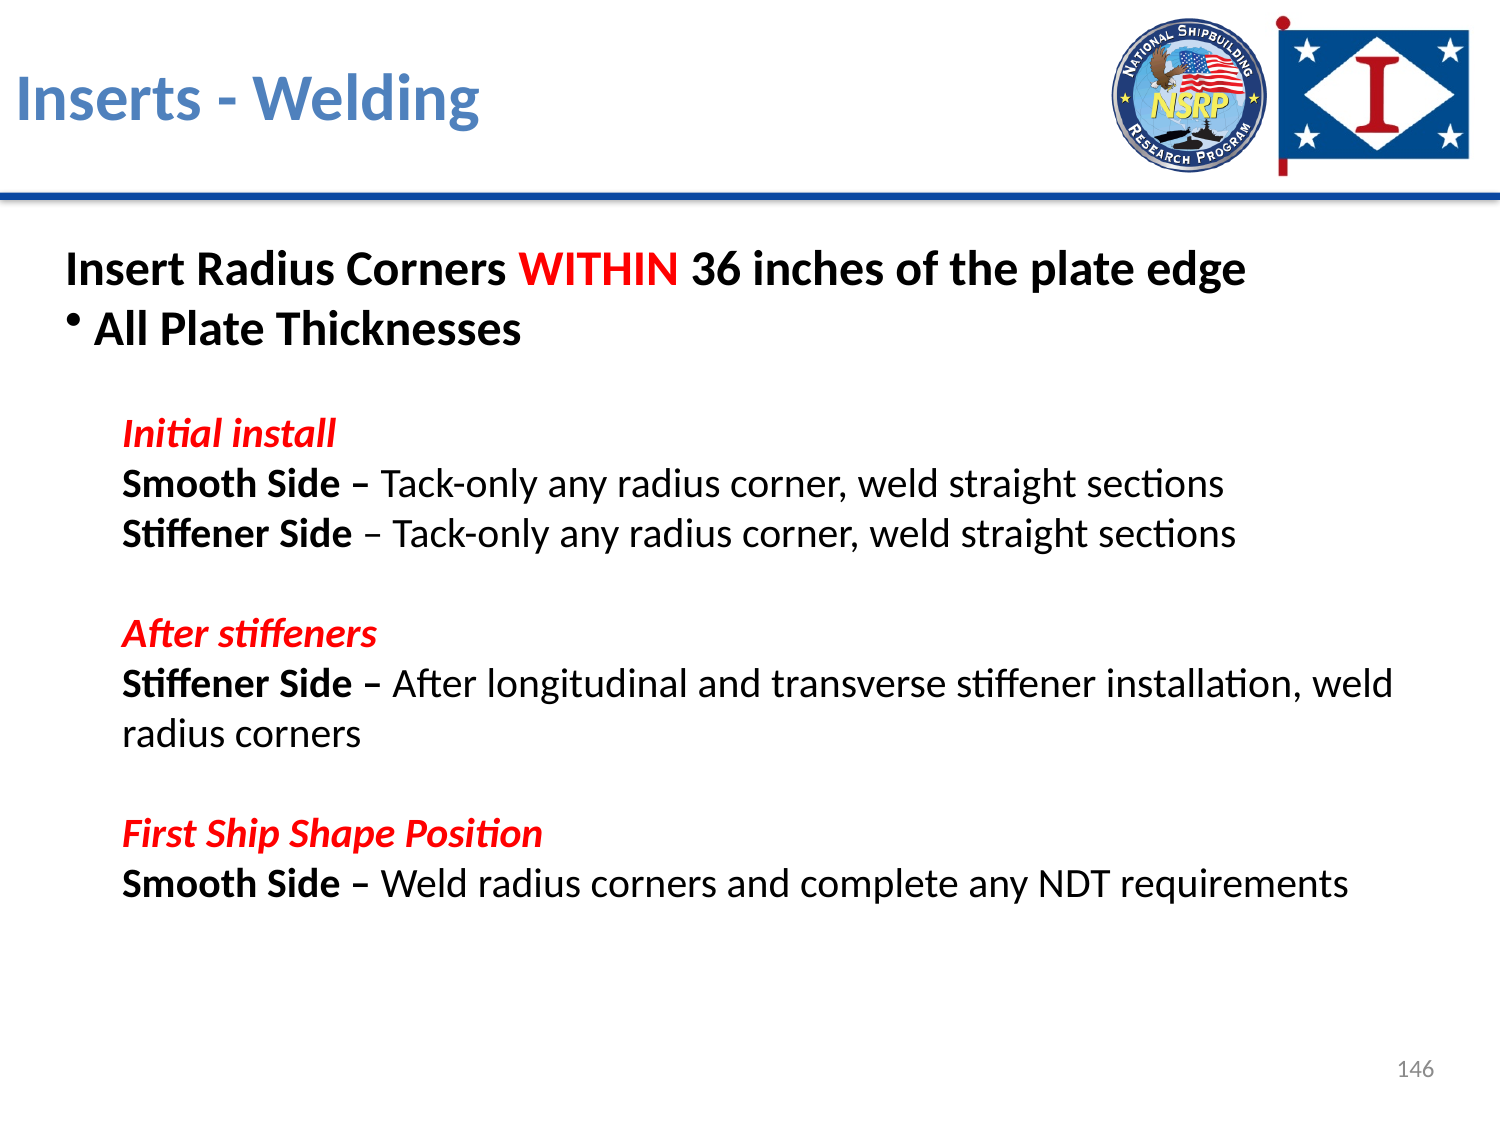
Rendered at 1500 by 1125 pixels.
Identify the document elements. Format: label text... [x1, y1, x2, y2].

title Inserts - Welding [0, 0, 1138, 188]
slide_number 146 [975, 1037, 1450, 1098]
picture [1138, 12, 1475, 178]
list Insert Radius Corners WITHIN 36 inches of the plate edge All Plate Thicknesses Initial install Smooth Side – Tack-only any radius corner, weld straight sections Stiffener Side – Tack-only any radius corner, weld straight sections After stiffeners Stiffener Side – After longitudinal and transverse stiffener installation, weld radius corners First Ship Shape Position Smooth Side – Weld radius corners and complete any NDT requirements [50, 228, 1450, 914]
